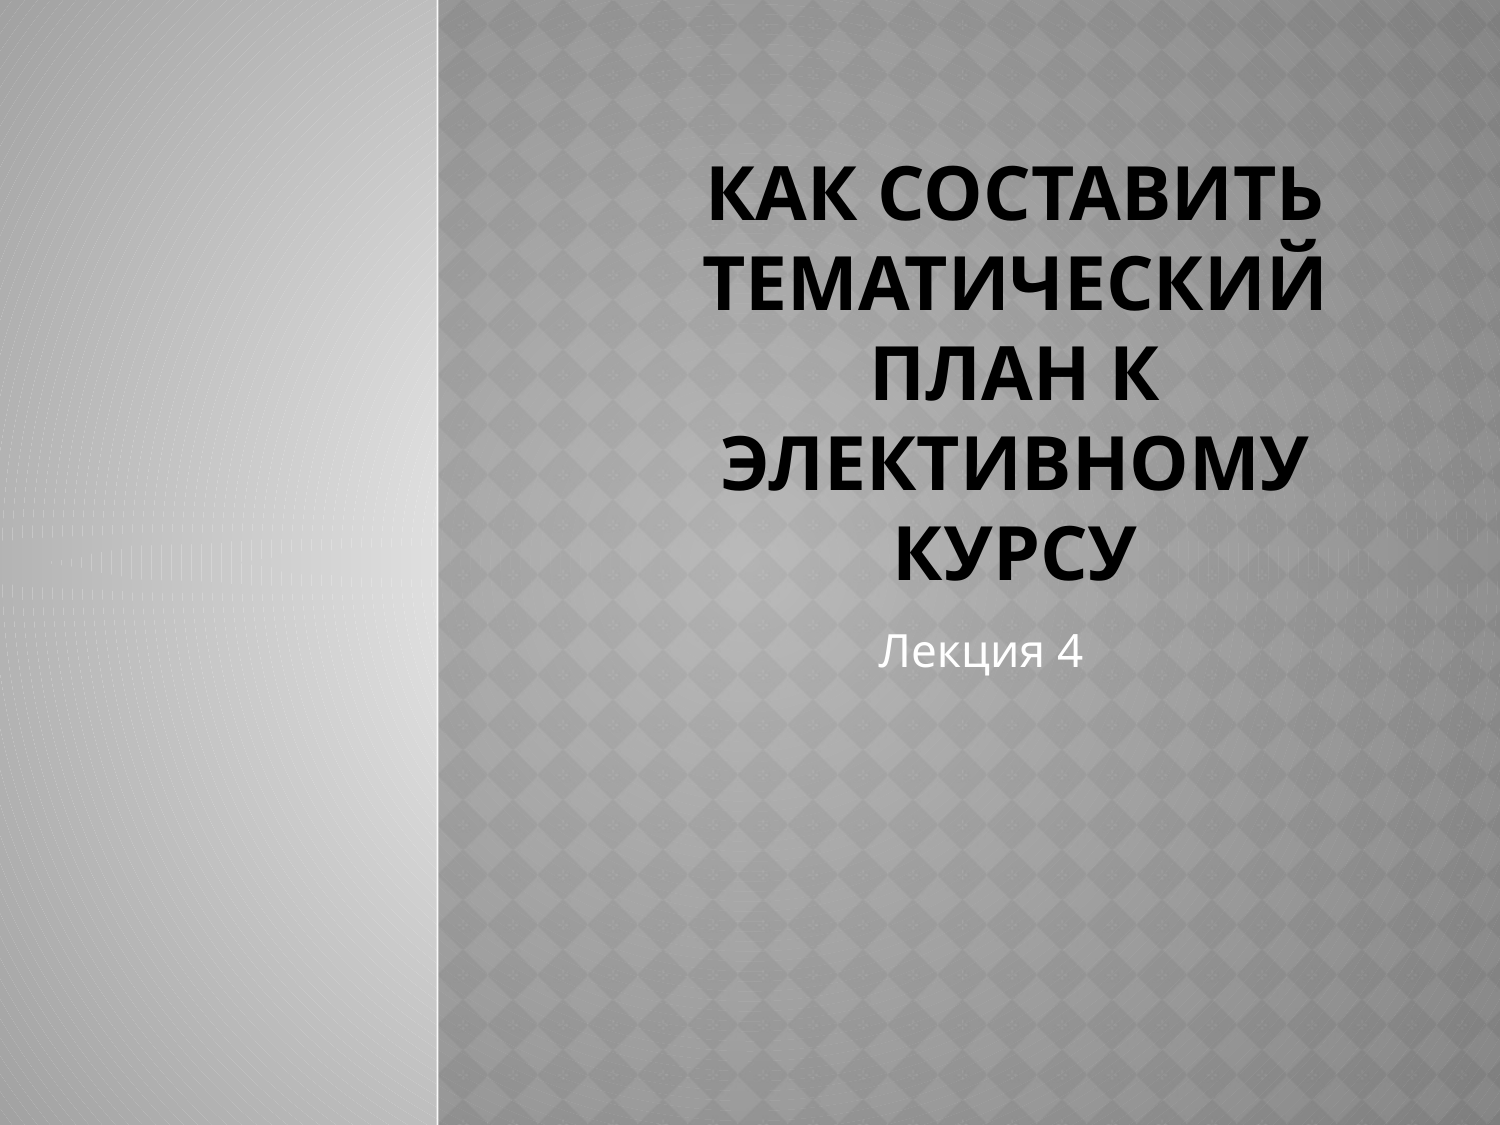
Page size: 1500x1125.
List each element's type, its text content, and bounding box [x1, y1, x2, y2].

subtitle Лекция 4 [572, 621, 1390, 762]
title Как составить тематический план к элективному курсу [596, 125, 1434, 596]
